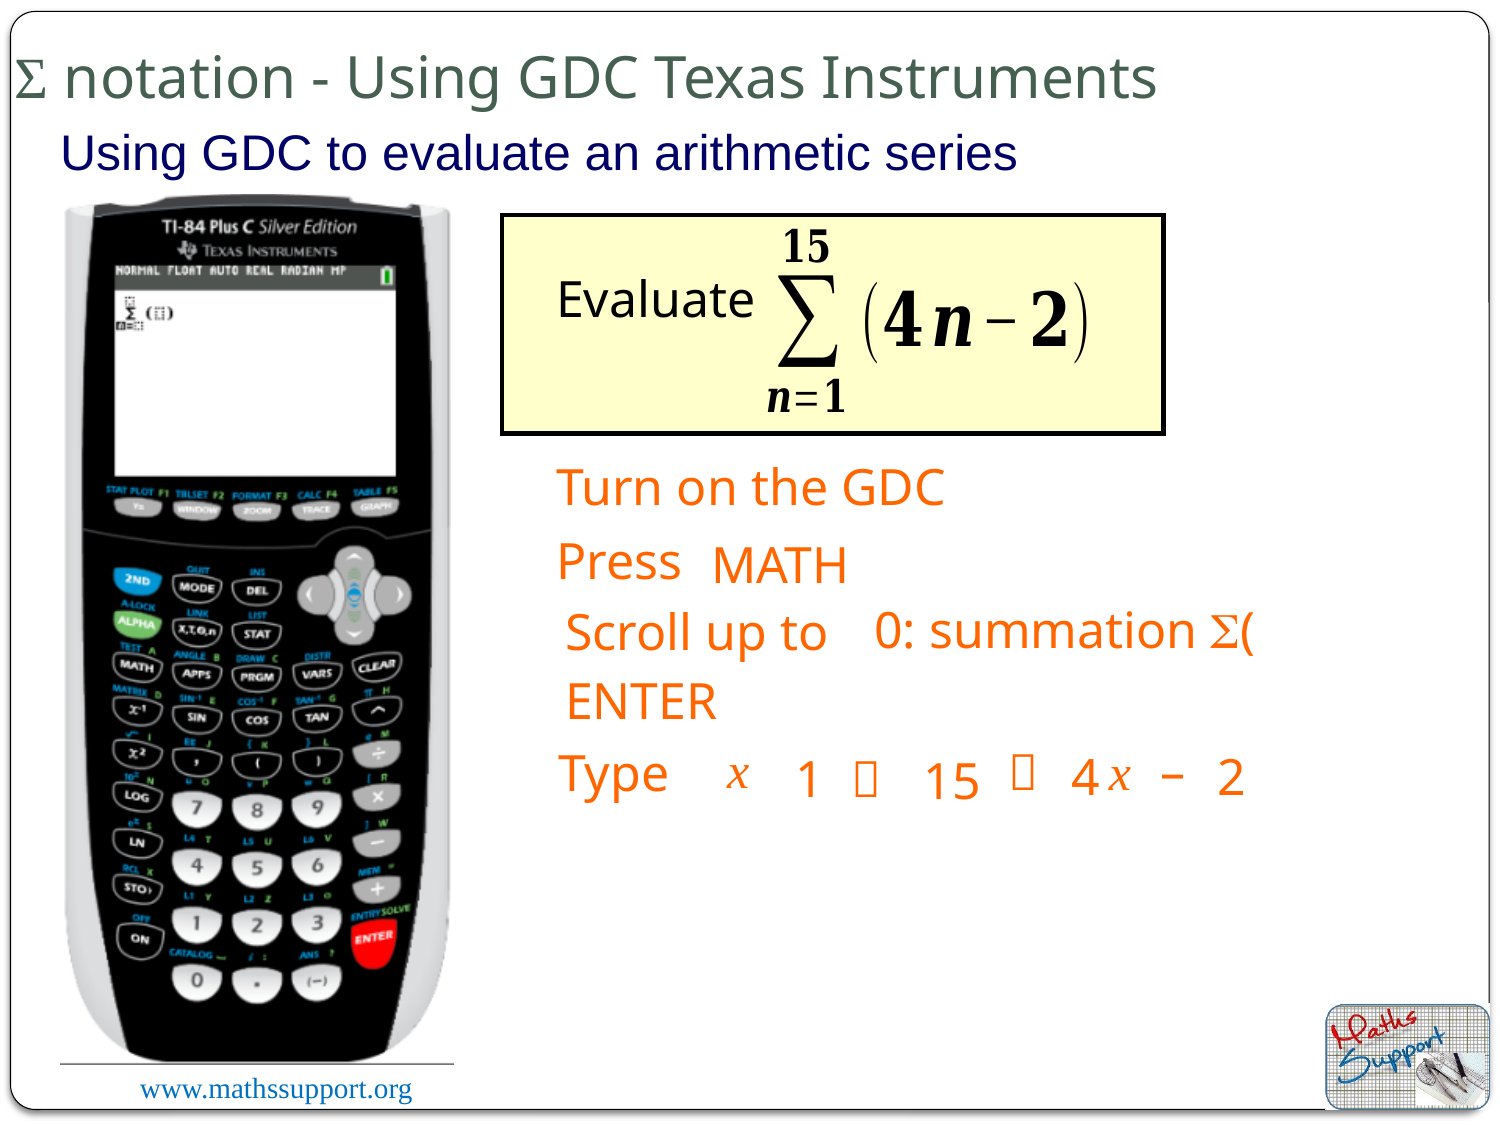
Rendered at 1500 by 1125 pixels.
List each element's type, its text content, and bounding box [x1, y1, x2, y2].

text_box 1 [780, 739, 856, 815]
text_box Using GDC to evaluate an arithmetic series [45, 113, 1484, 189]
text_box Scroll up to [550, 592, 888, 668]
text_box [1328, 1007, 1492, 1109]
text_box 4 [1056, 738, 1132, 813]
text_box 2 [1203, 738, 1279, 813]
text_box 0: summation S( [859, 591, 1350, 666]
text_box  [856, 739, 913, 815]
text_box 15 [908, 742, 1010, 818]
picture [1325, 1003, 1490, 1110]
text_box x [1094, 733, 1145, 809]
text_box ENTER [550, 662, 760, 737]
text_box – [1145, 733, 1221, 809]
text_box [130, 1075, 414, 1109]
text_box MATH [696, 525, 1001, 592]
picture [59, 194, 454, 1066]
text_box Type [543, 733, 753, 809]
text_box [501, 214, 1164, 435]
text_box Turn on the GDC [541, 447, 1136, 523]
text_box  [993, 733, 1069, 808]
text_box x [712, 730, 788, 806]
title Σ notation - Using GDC Texas Instruments [0, 0, 1350, 126]
text_box Press [541, 522, 750, 598]
